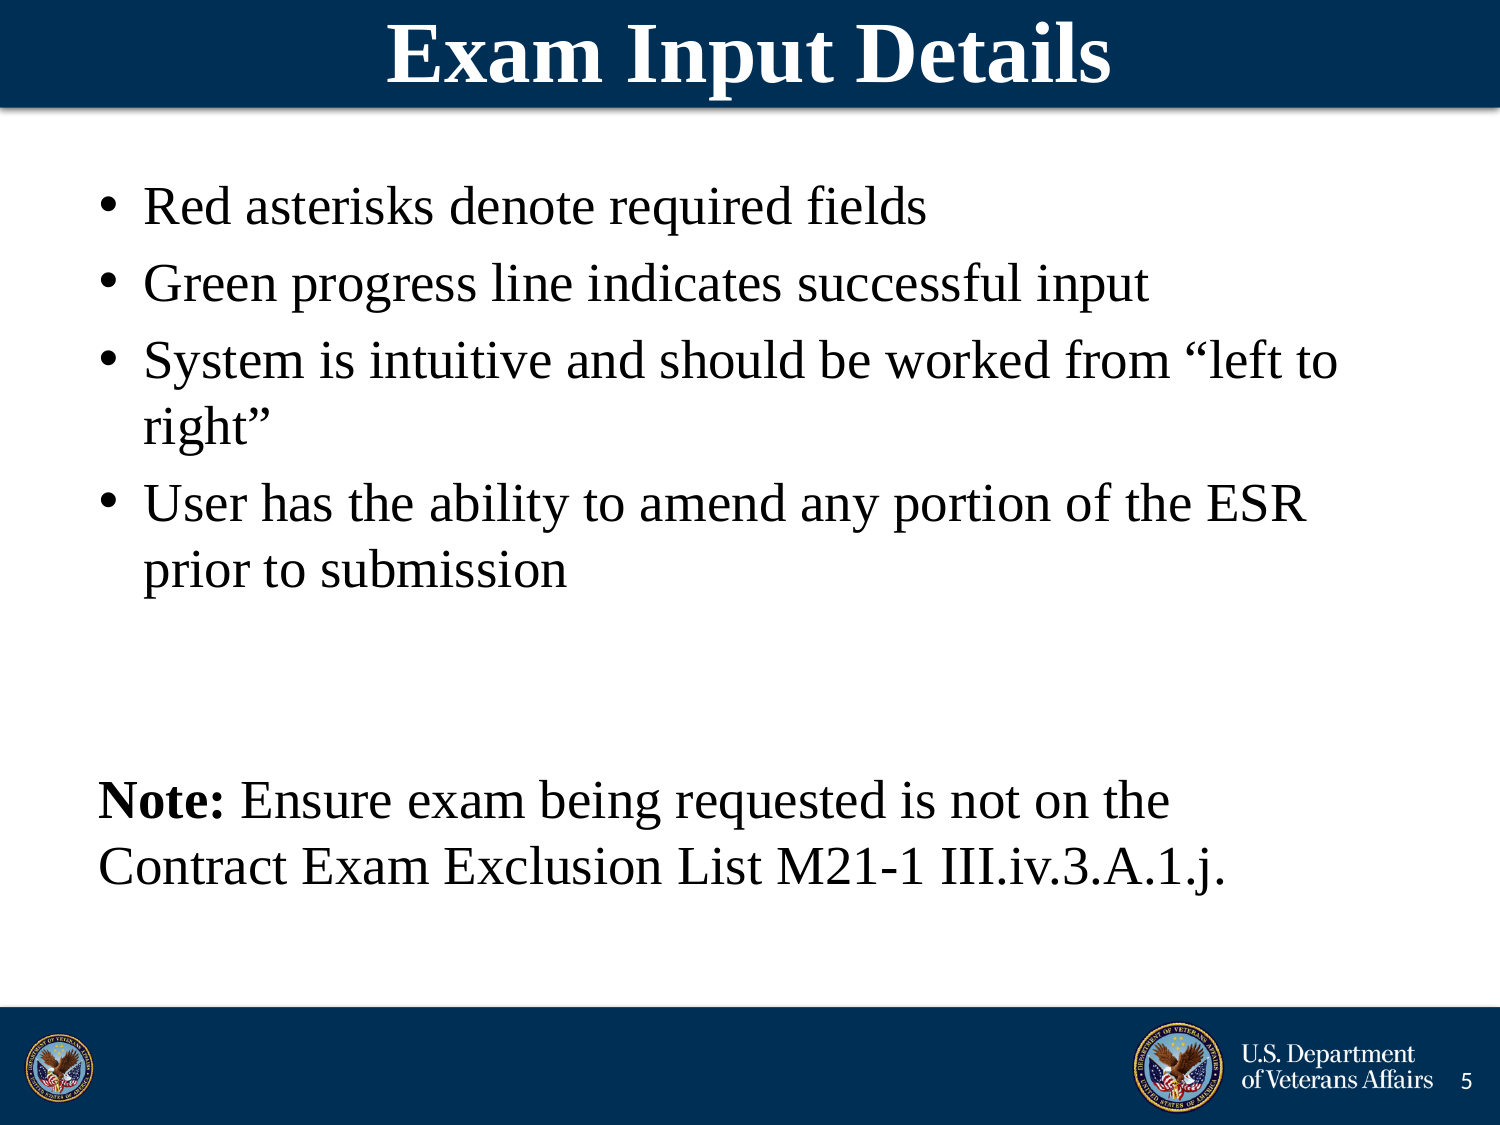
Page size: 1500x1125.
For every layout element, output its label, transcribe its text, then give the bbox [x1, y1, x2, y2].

title Exam Input Details [0, 0, 1500, 108]
slide_number 5 [1425, 1049, 1489, 1110]
picture [24, 1012, 1438, 1120]
list Red asterisks denote required fields Green progress line indicates successful input System is intuitive and should be worked from “left to right” User has the ability to amend any portion of the ESR prior to submission Note: Ensure exam being requested is not on the Contract Exam Exclusion List M21-1 III.iv.3.A.1.j. [12, 162, 1388, 905]
